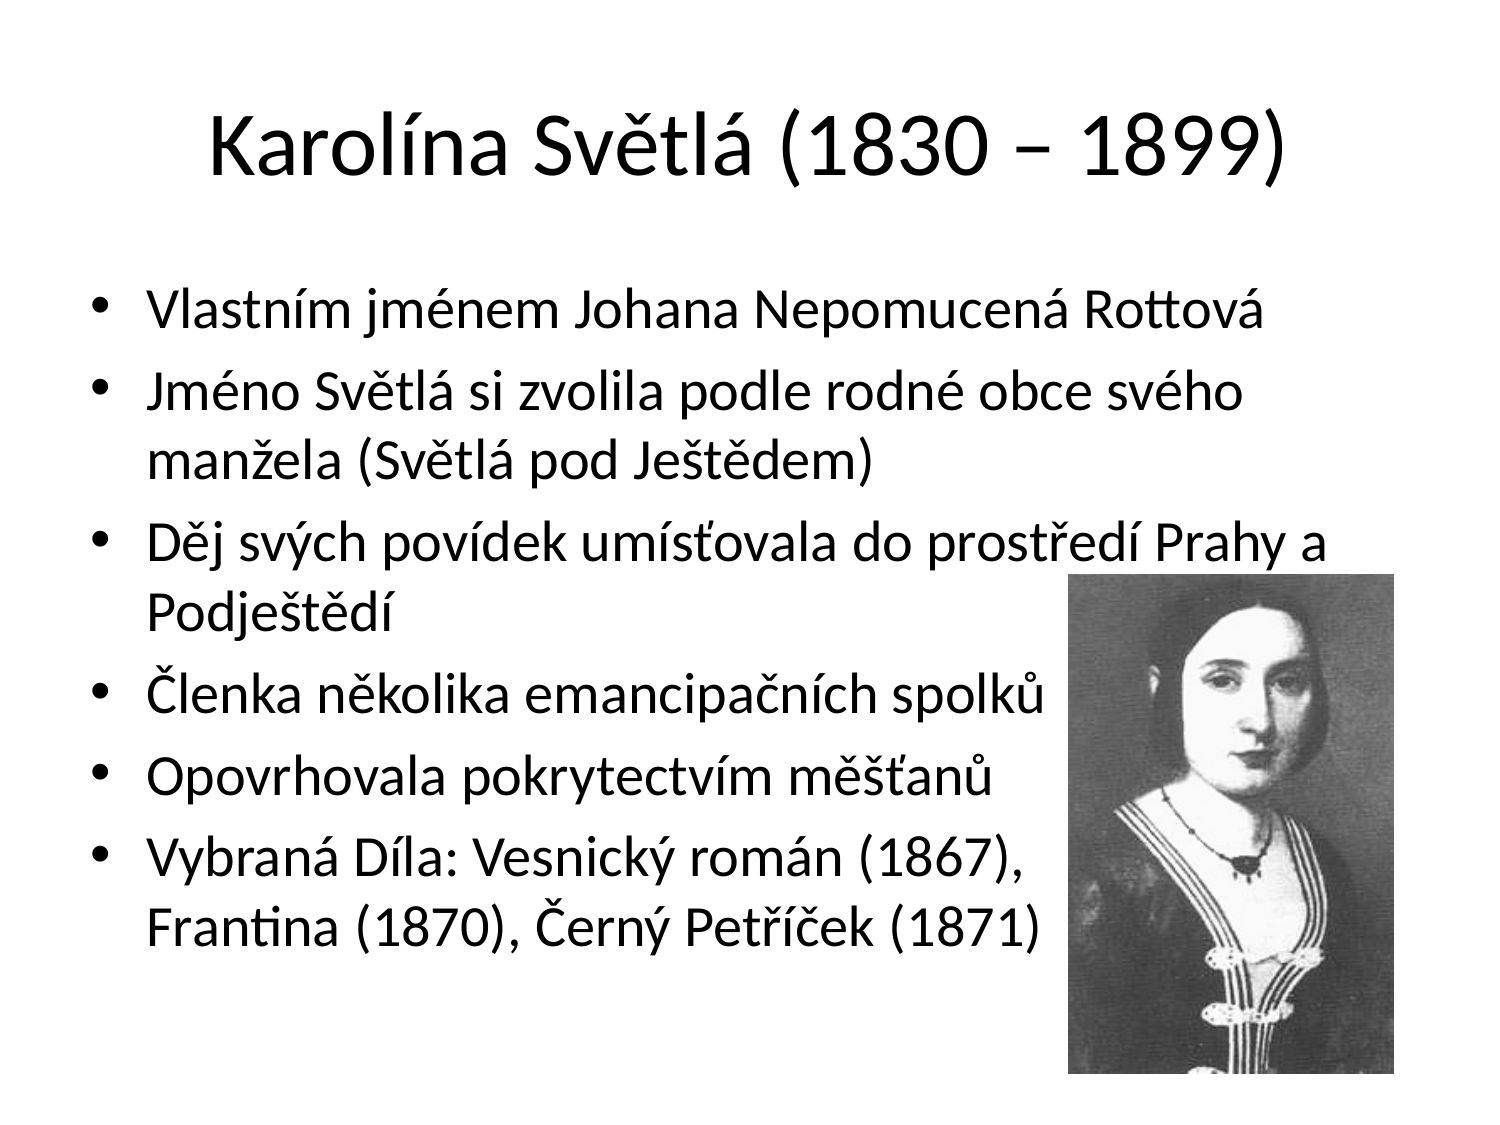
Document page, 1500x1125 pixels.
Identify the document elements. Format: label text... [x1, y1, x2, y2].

picture [1068, 574, 1395, 1074]
title Karolína Světlá (1830 – 1899) [75, 45, 1425, 233]
list Vlastním jménem Johana Nepomucená Rottová Jméno Světlá si zvolila podle rodné obce svého manžela (Světlá pod Ještědem) Děj svých povídek umísťovala do prostředí Prahy a Podještědí Členka několika emancipačních spolků Opovrhovala pokrytectvím měšťanů Vybraná Díla: Vesnický román (1867), Frantina (1870), Černý Petříček (1871) [75, 262, 1425, 1005]
